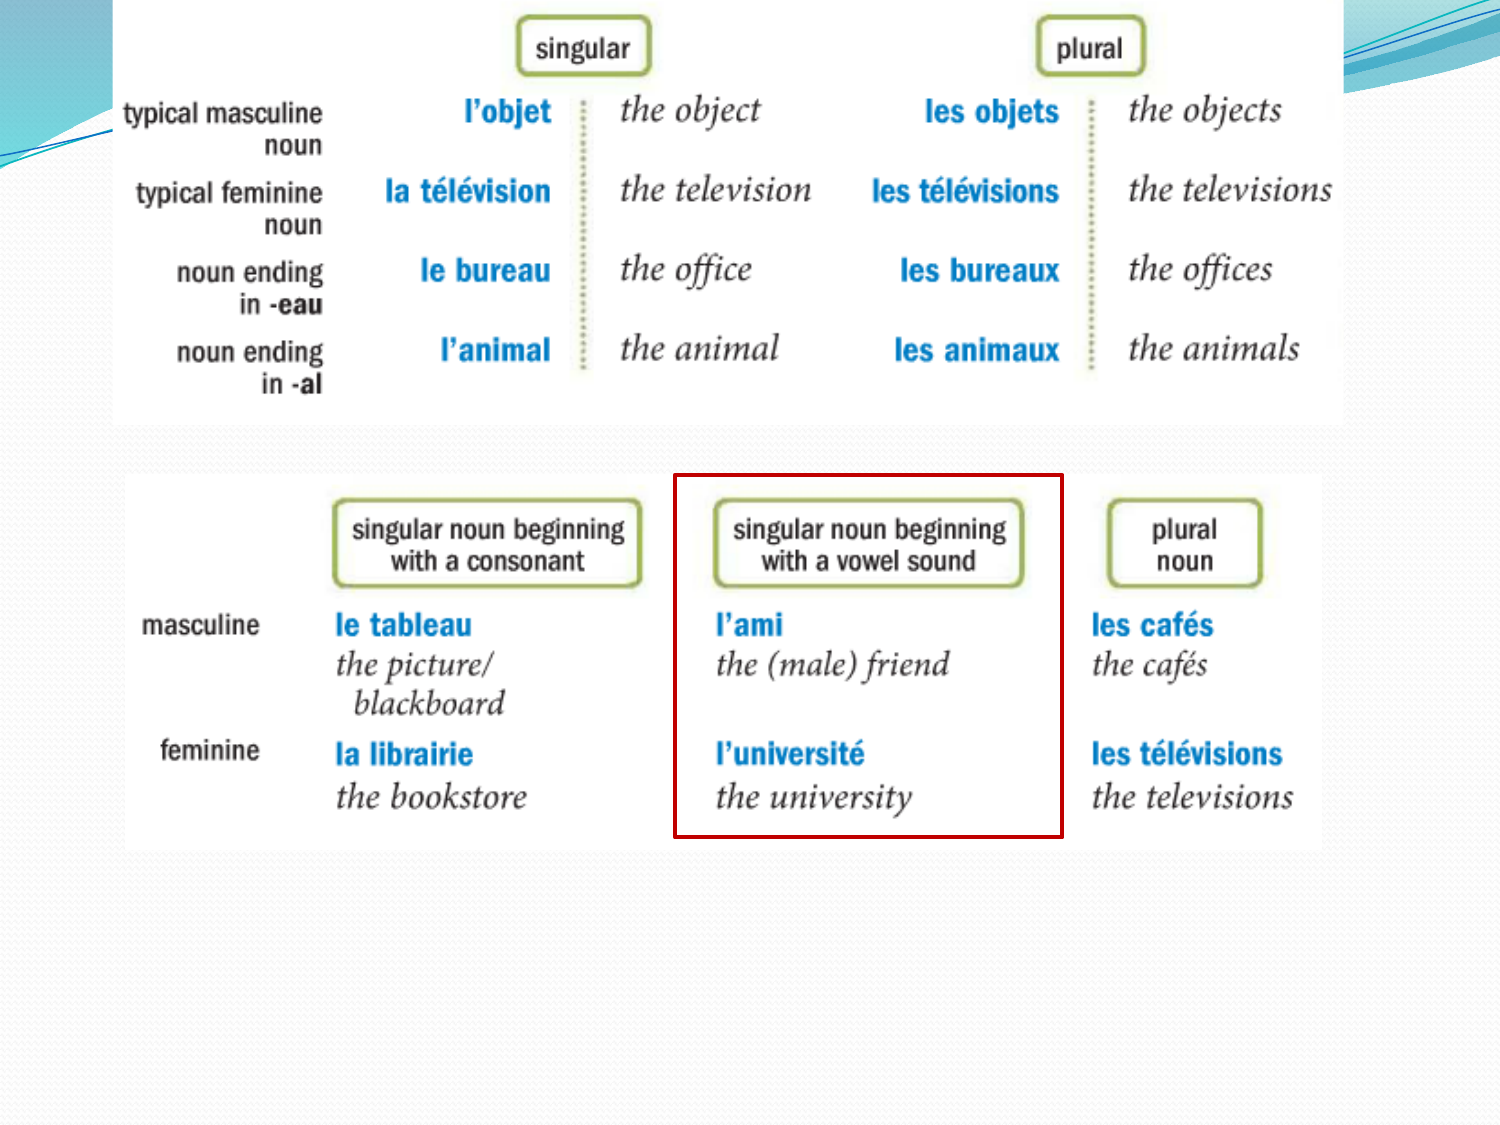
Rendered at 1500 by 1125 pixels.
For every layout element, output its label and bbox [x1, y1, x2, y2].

picture [124, 474, 1323, 851]
picture [112, 0, 1344, 426]
